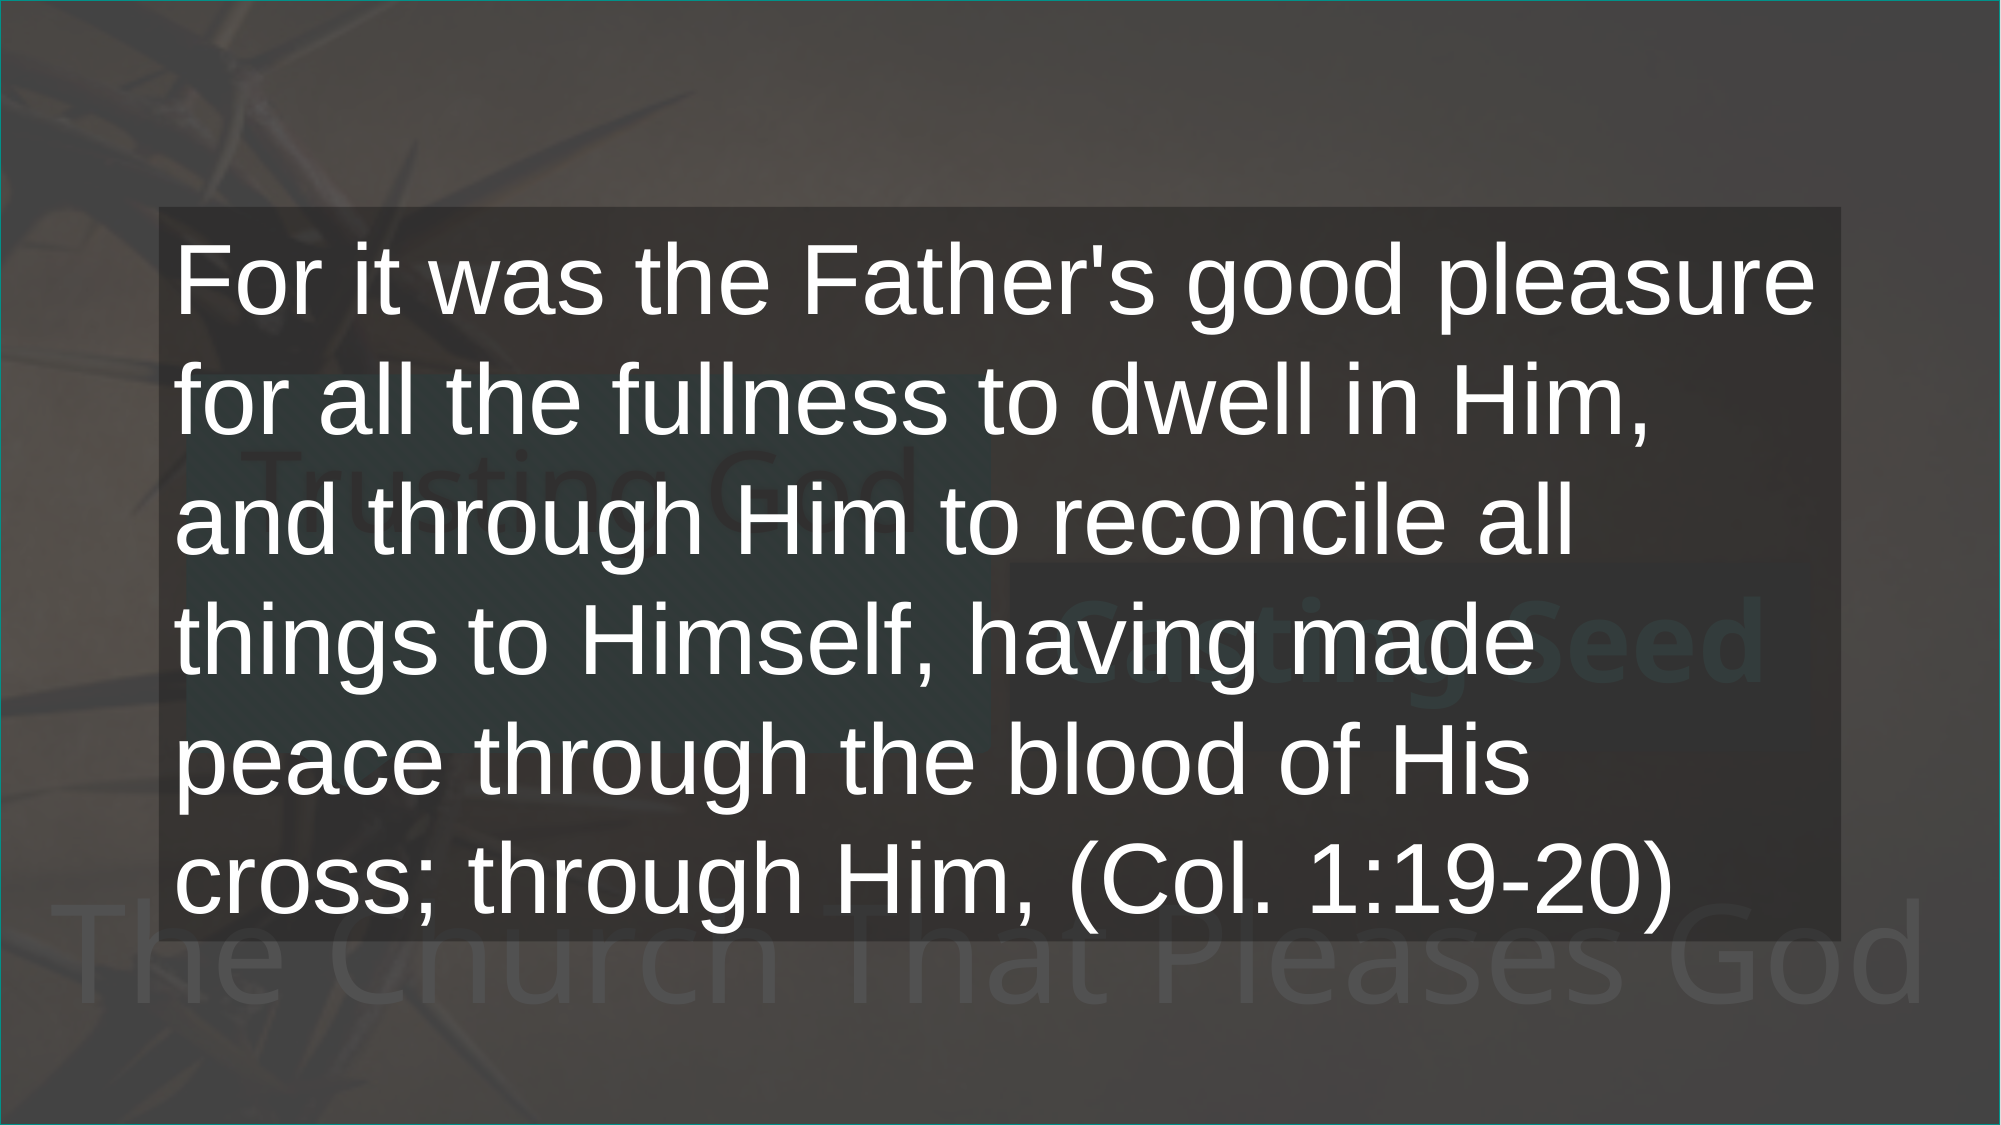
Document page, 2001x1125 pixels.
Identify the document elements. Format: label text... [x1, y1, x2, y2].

text_box For it was the Father's good pleasure for all the fullness to dwell in Him, and through Him to reconcile all things to Himself, having made peace through the blood of His cross; through Him, (Col. 1:19-20) [158, 206, 1842, 942]
text_box [0, 0, 2000, 1125]
